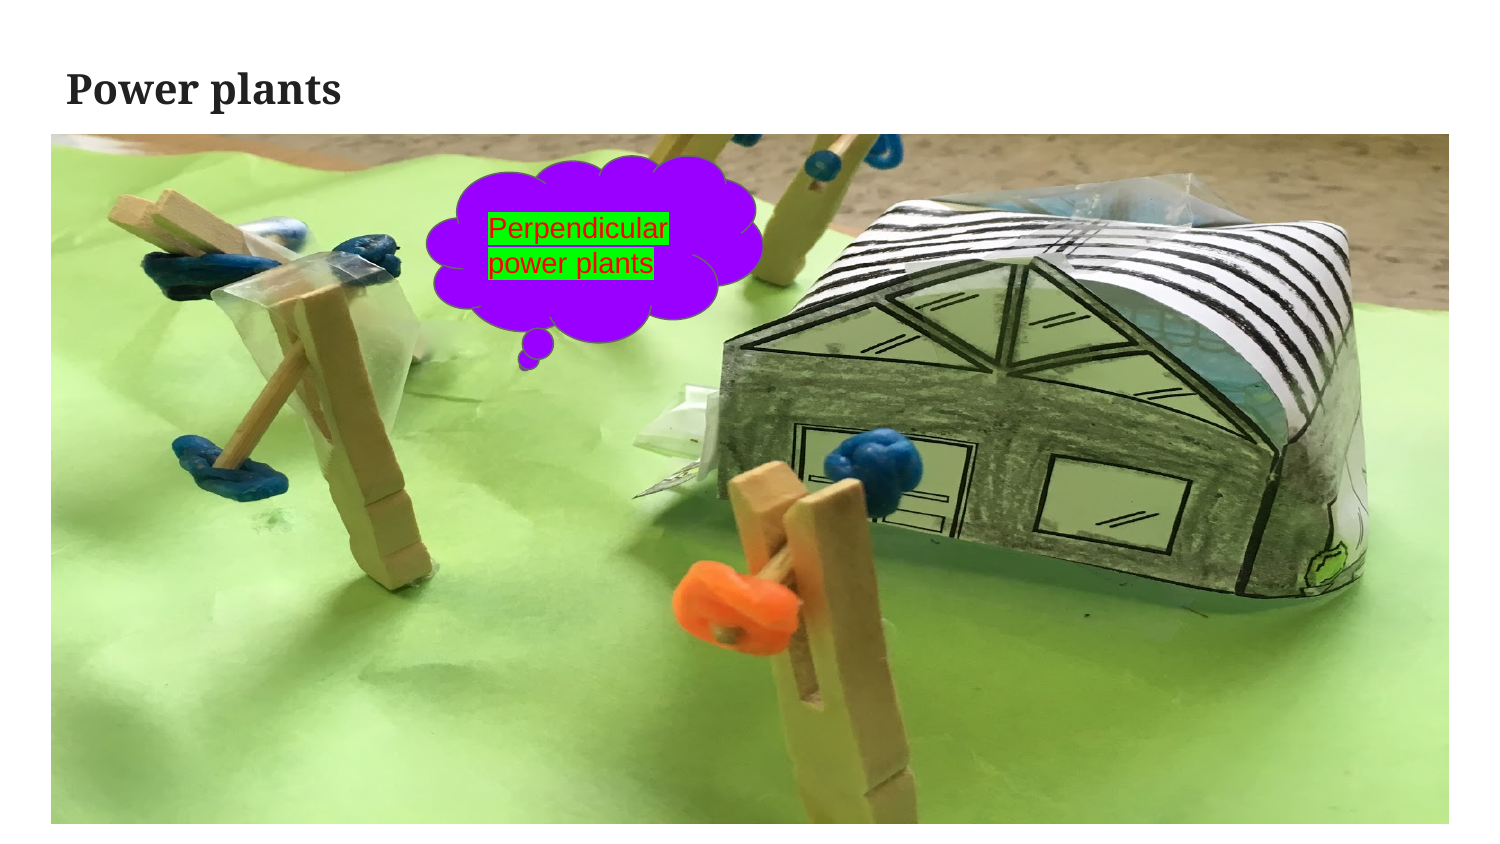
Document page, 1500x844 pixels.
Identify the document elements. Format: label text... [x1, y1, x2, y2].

title Power plants [51, 48, 375, 132]
picture [50, 133, 1450, 824]
